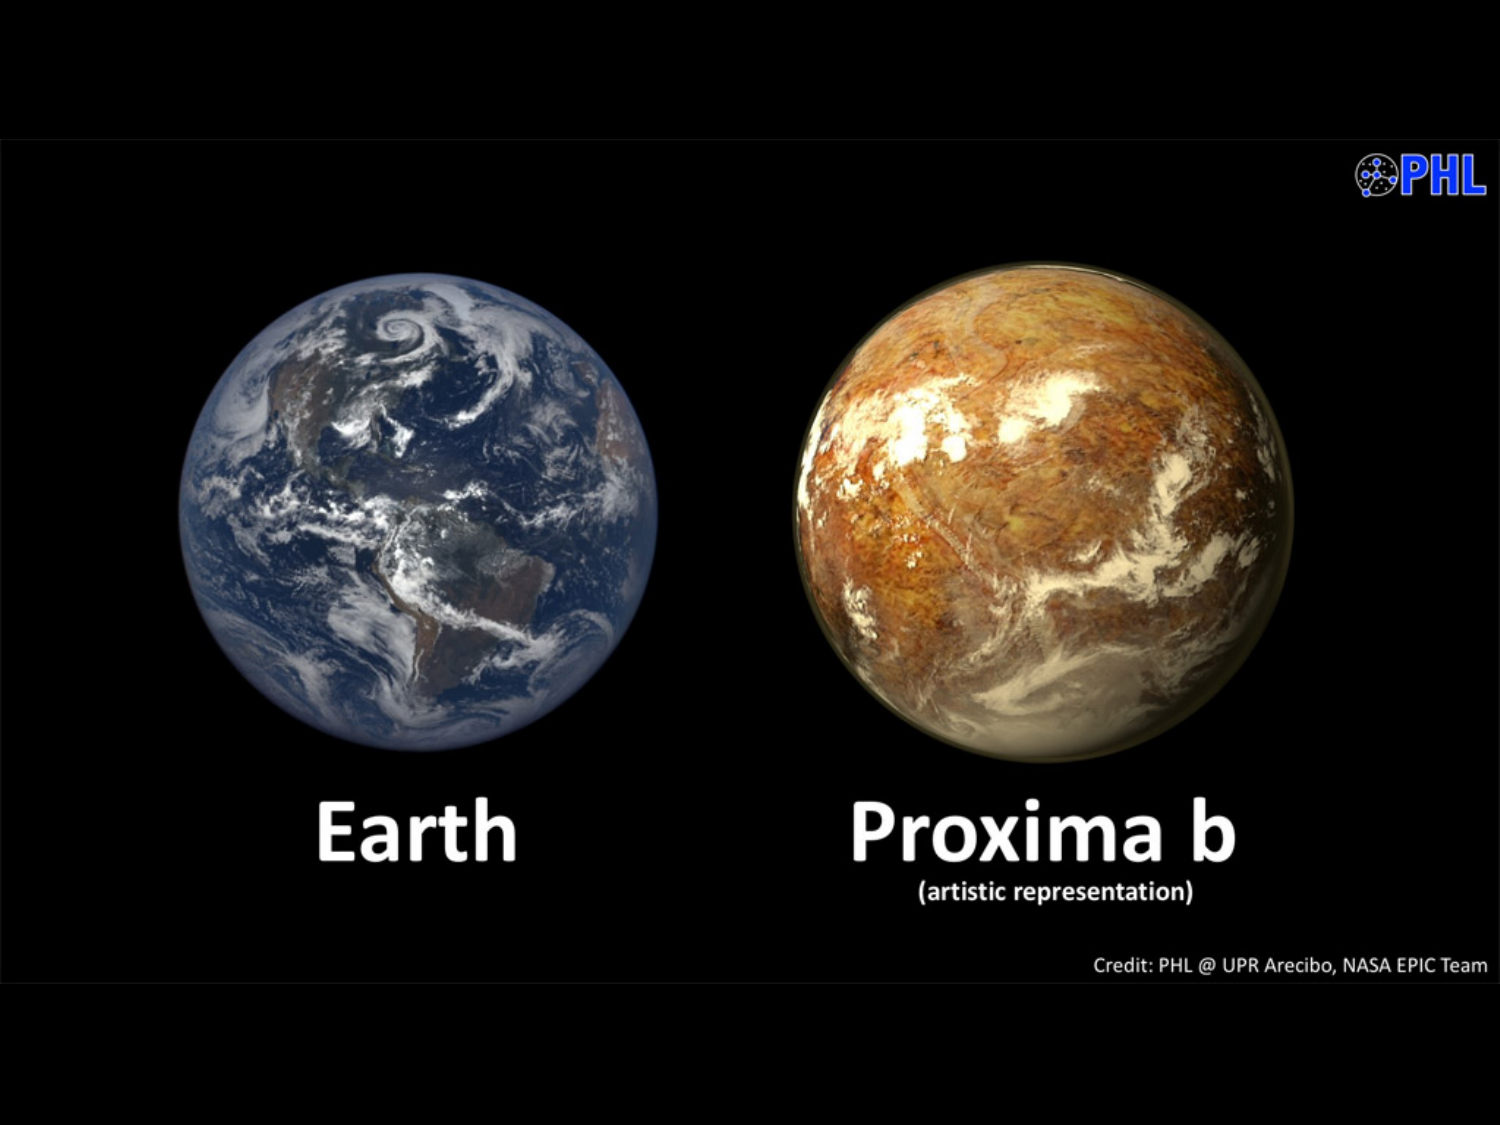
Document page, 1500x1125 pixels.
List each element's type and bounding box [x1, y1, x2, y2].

picture [0, 139, 1500, 984]
